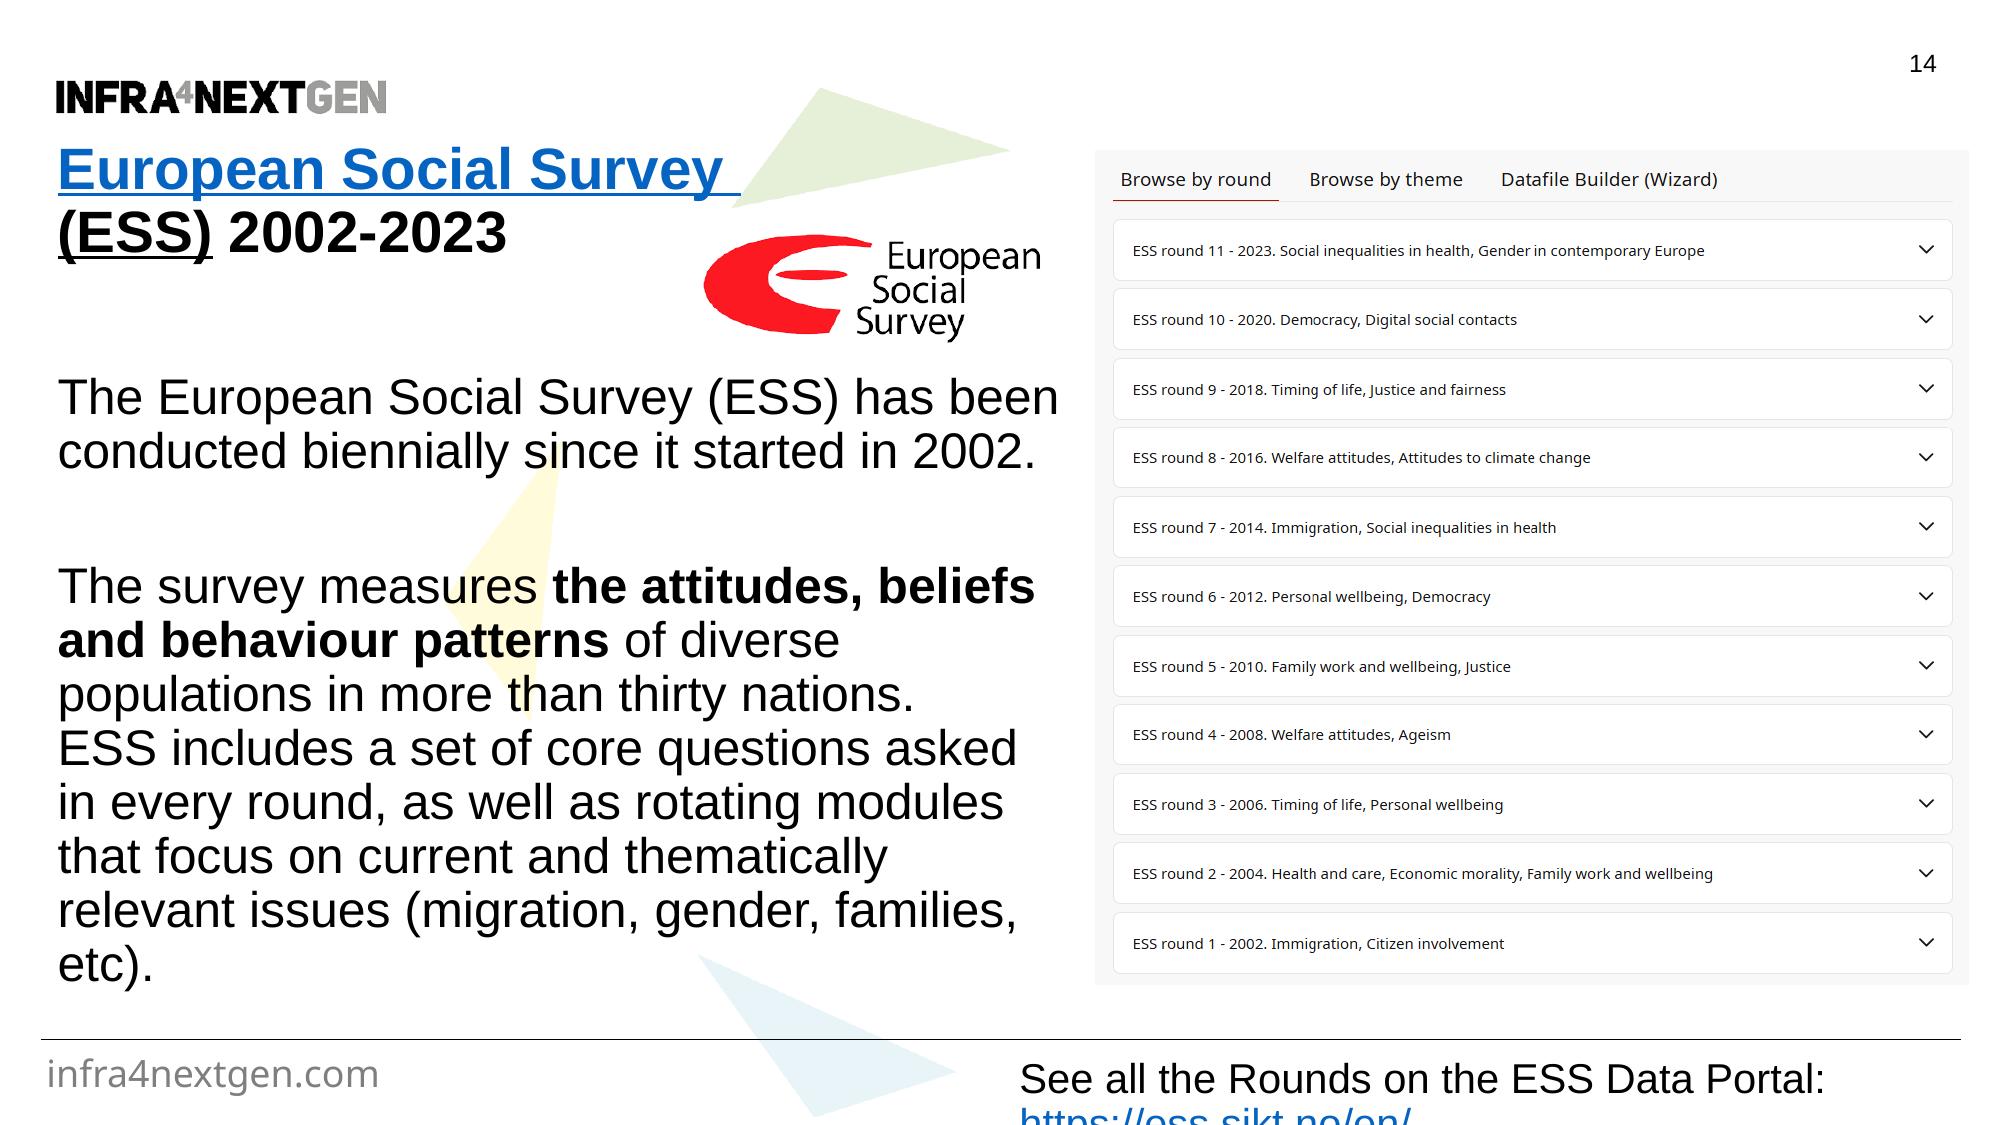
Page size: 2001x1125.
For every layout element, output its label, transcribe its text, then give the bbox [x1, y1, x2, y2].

picture [0, 35, 2000, 1125]
footer infra4nextgen.com [31, 1042, 707, 1103]
list The European Social Survey (ESS) has been conducted biennially since it started in 2002. The survey measures the attitudes, beliefs and behaviour patterns of diverse populations in more than thirty nations. ESS includes a set of core questions asked in every round, as well as rotating modules that focus on current and thematically relevant issues (migration, gender, families, etc). [42, 364, 1083, 1078]
slide_number 14 [1502, 39, 1953, 100]
title European Social Survey (ESS) 2002-2023 [42, 132, 612, 287]
text_box See all the Rounds on the ESS Data Portal: https://ess.sikt.no/en/ [1004, 1042, 1967, 1125]
